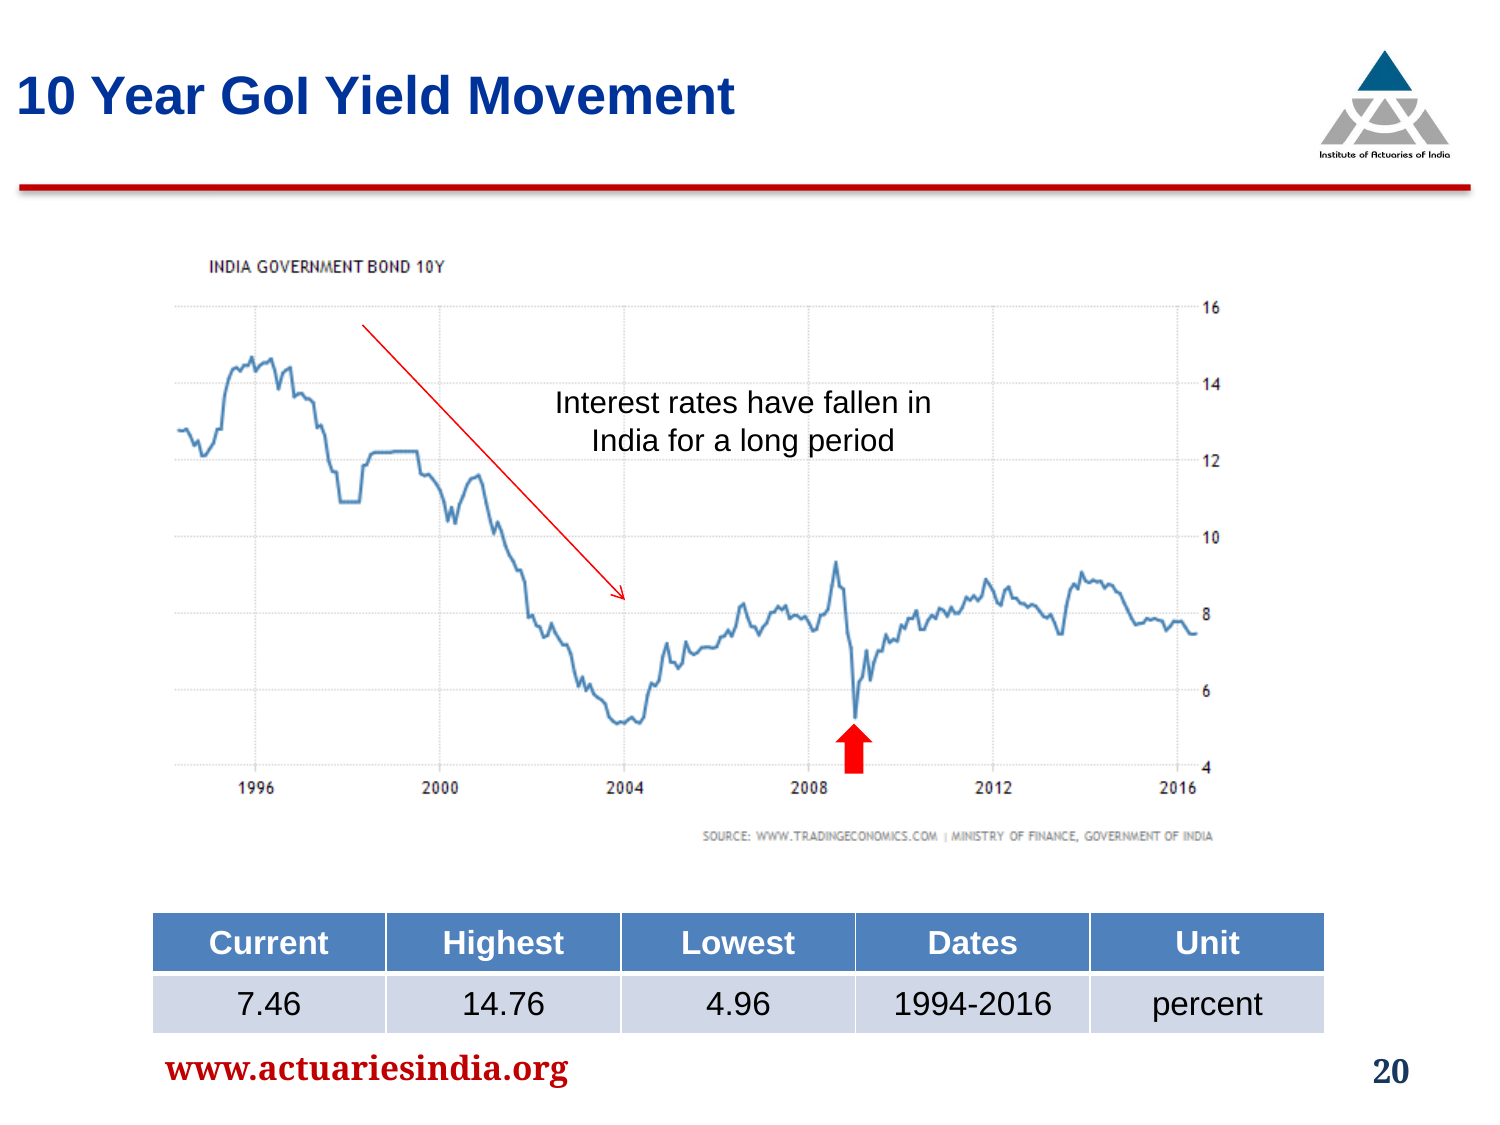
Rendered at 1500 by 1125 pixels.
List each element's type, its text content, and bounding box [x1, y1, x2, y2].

text_box 10 Year GoI Yield Movement [1, 53, 1265, 154]
table_header Highest [387, 913, 620, 971]
table_cell 1994-2016 [856, 976, 1089, 1033]
table_header Unit [1091, 913, 1324, 971]
slide_number 20 [1074, 1042, 1425, 1103]
table_cell 14.76 [387, 976, 620, 1033]
picture [1305, 45, 1463, 160]
picture [149, 237, 1245, 856]
table_cell 4.96 [622, 976, 855, 1033]
table_header Current [153, 913, 385, 971]
footer www.actuariesindia.org [150, 1037, 625, 1098]
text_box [362, 324, 626, 601]
table_header Lowest [622, 913, 855, 971]
table_header Dates [856, 913, 1089, 971]
table_cell 7.46 [153, 976, 385, 1033]
table_cell percent [1091, 976, 1324, 1033]
